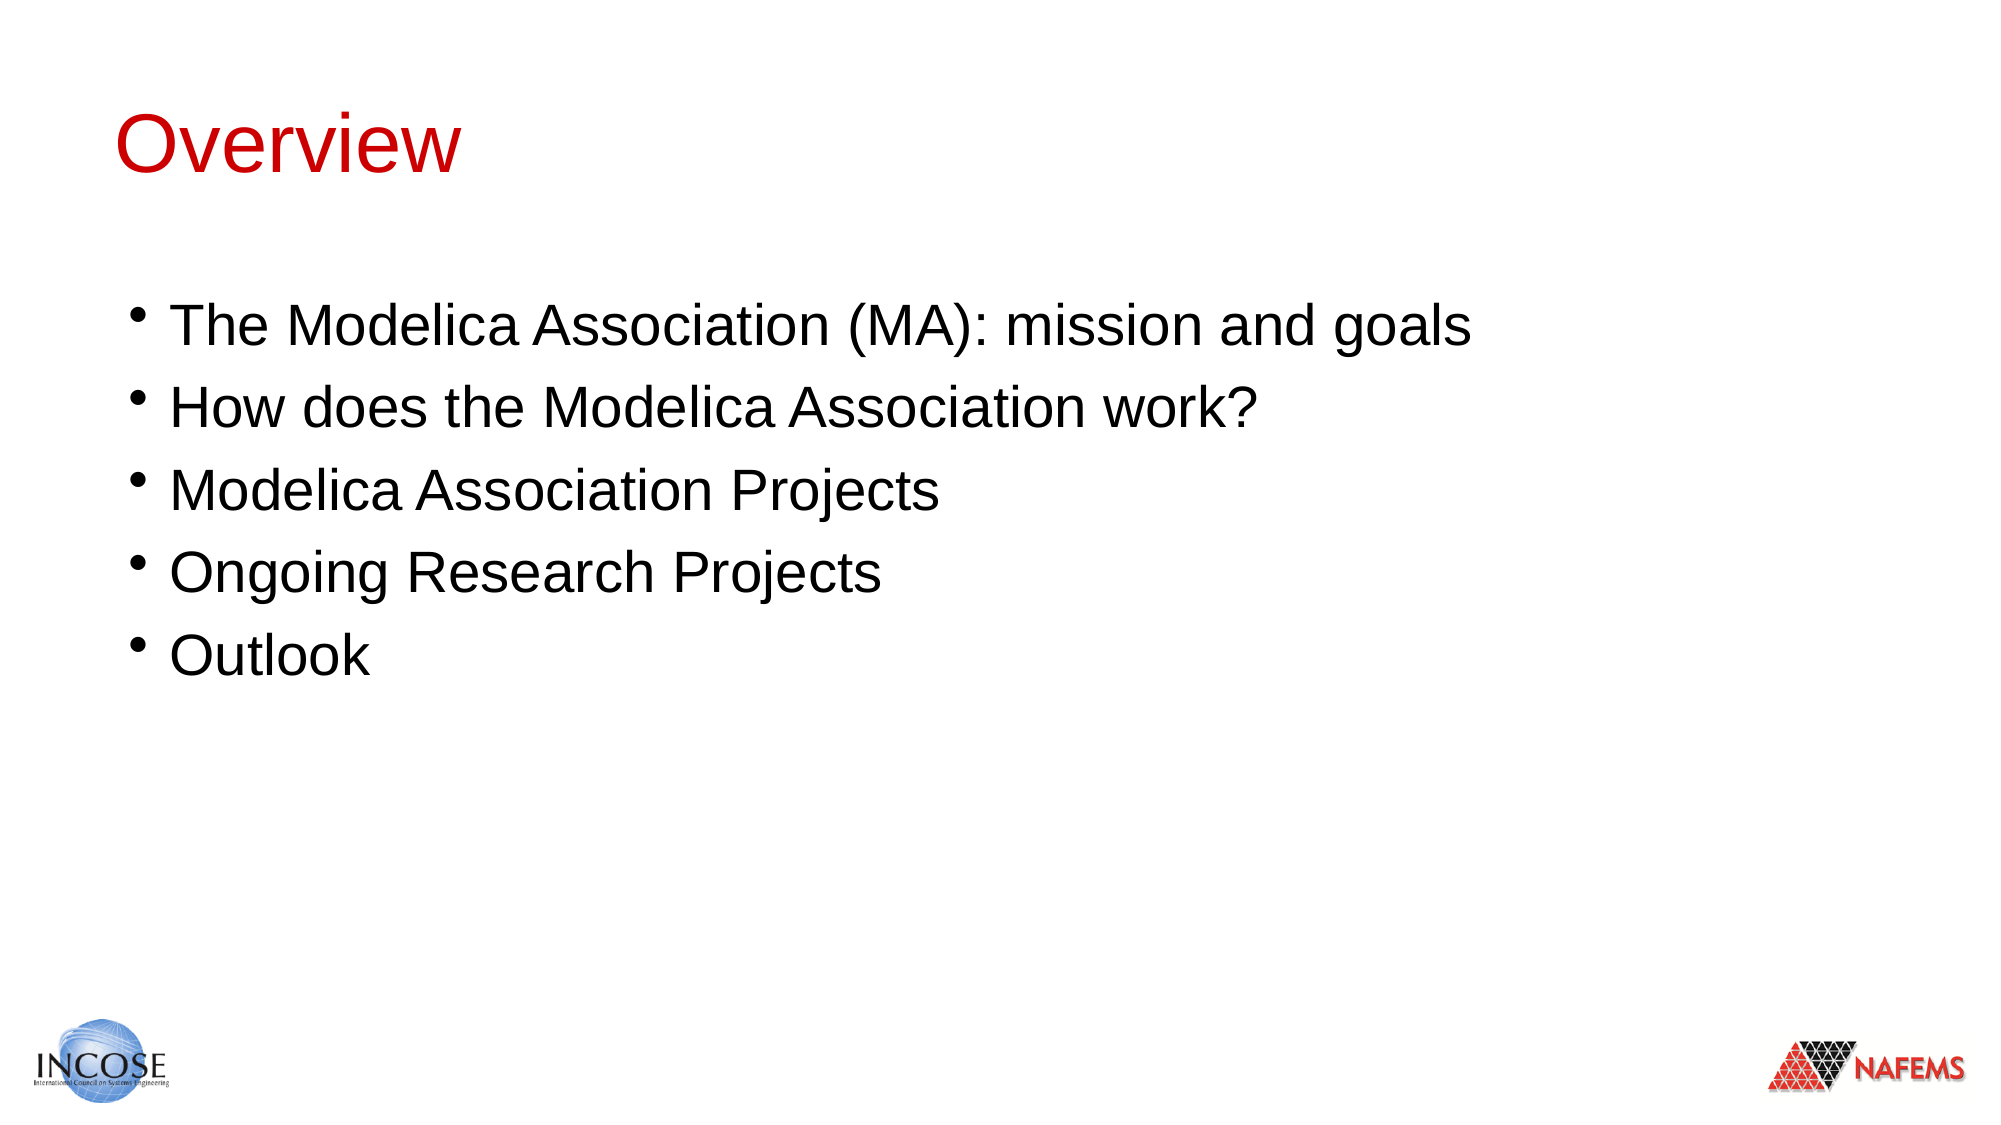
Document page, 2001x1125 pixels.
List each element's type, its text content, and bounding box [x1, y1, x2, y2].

picture [1762, 1032, 1975, 1105]
title Overview [99, 45, 1900, 233]
list The Modelica Association (MA): mission and goals How does the Modelica Association work? Modelica Association Projects Ongoing Research Projects Outlook [113, 279, 1887, 954]
picture [34, 1019, 169, 1103]
